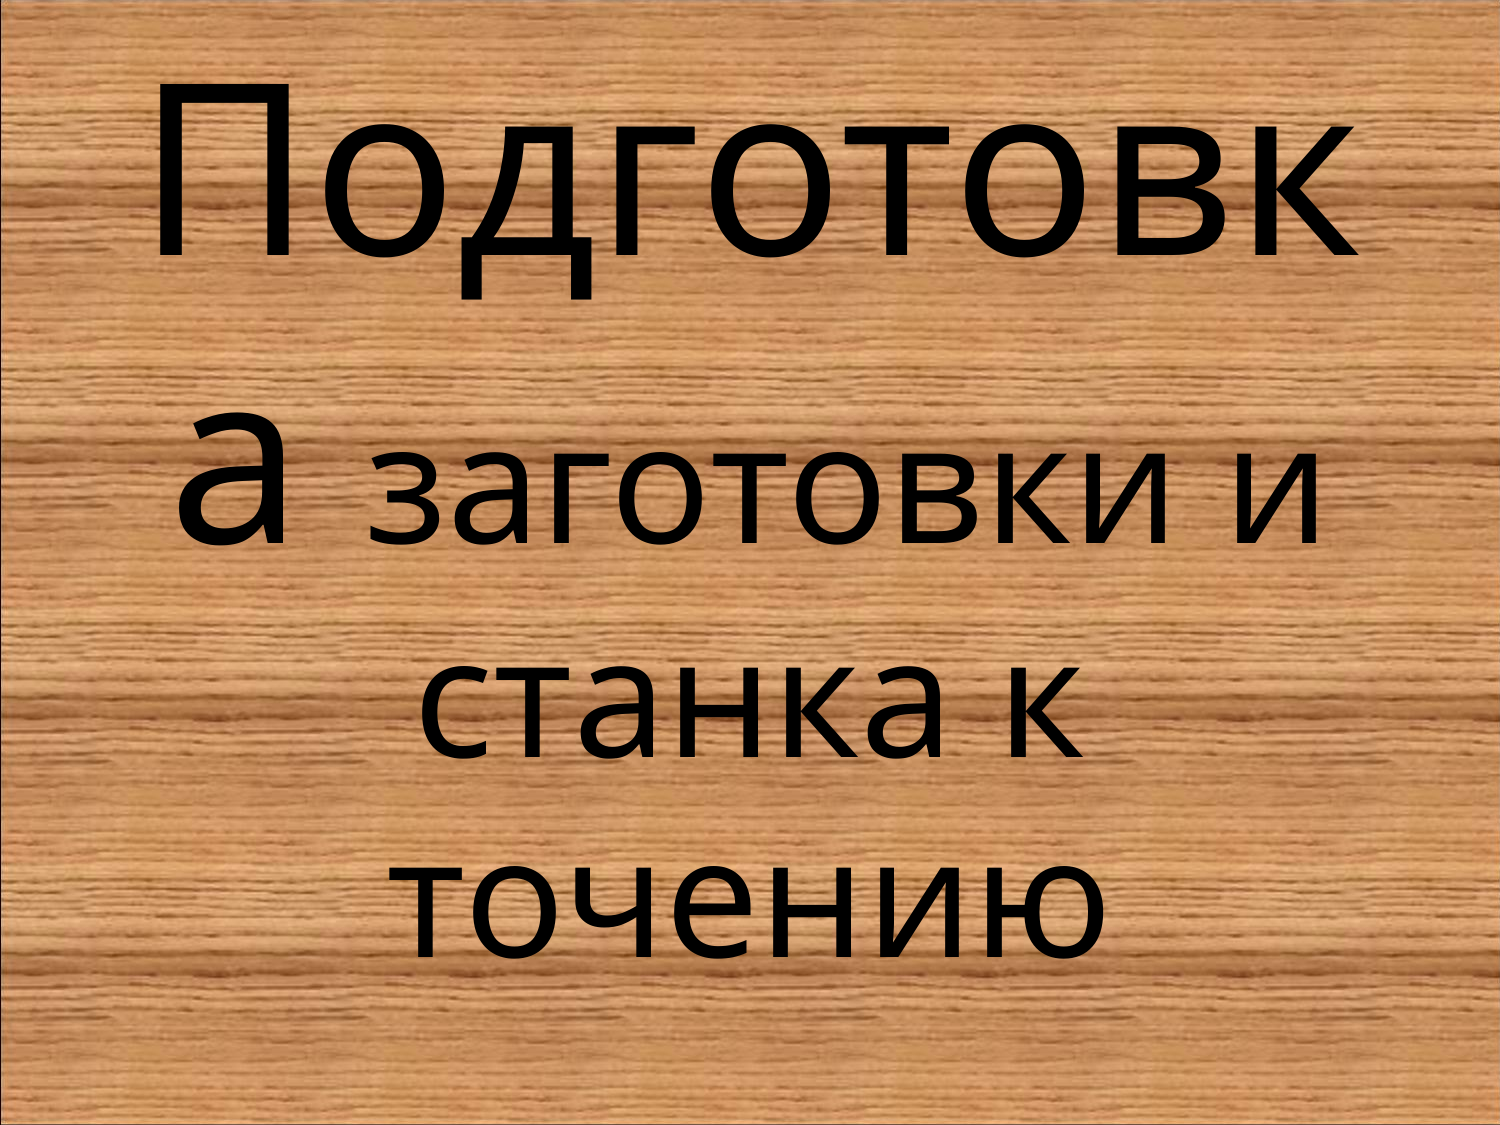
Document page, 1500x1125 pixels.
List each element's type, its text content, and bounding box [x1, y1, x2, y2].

title Подготовка заготовки и станка к точению [74, 44, 1426, 963]
picture [0, 0, 1500, 1125]
